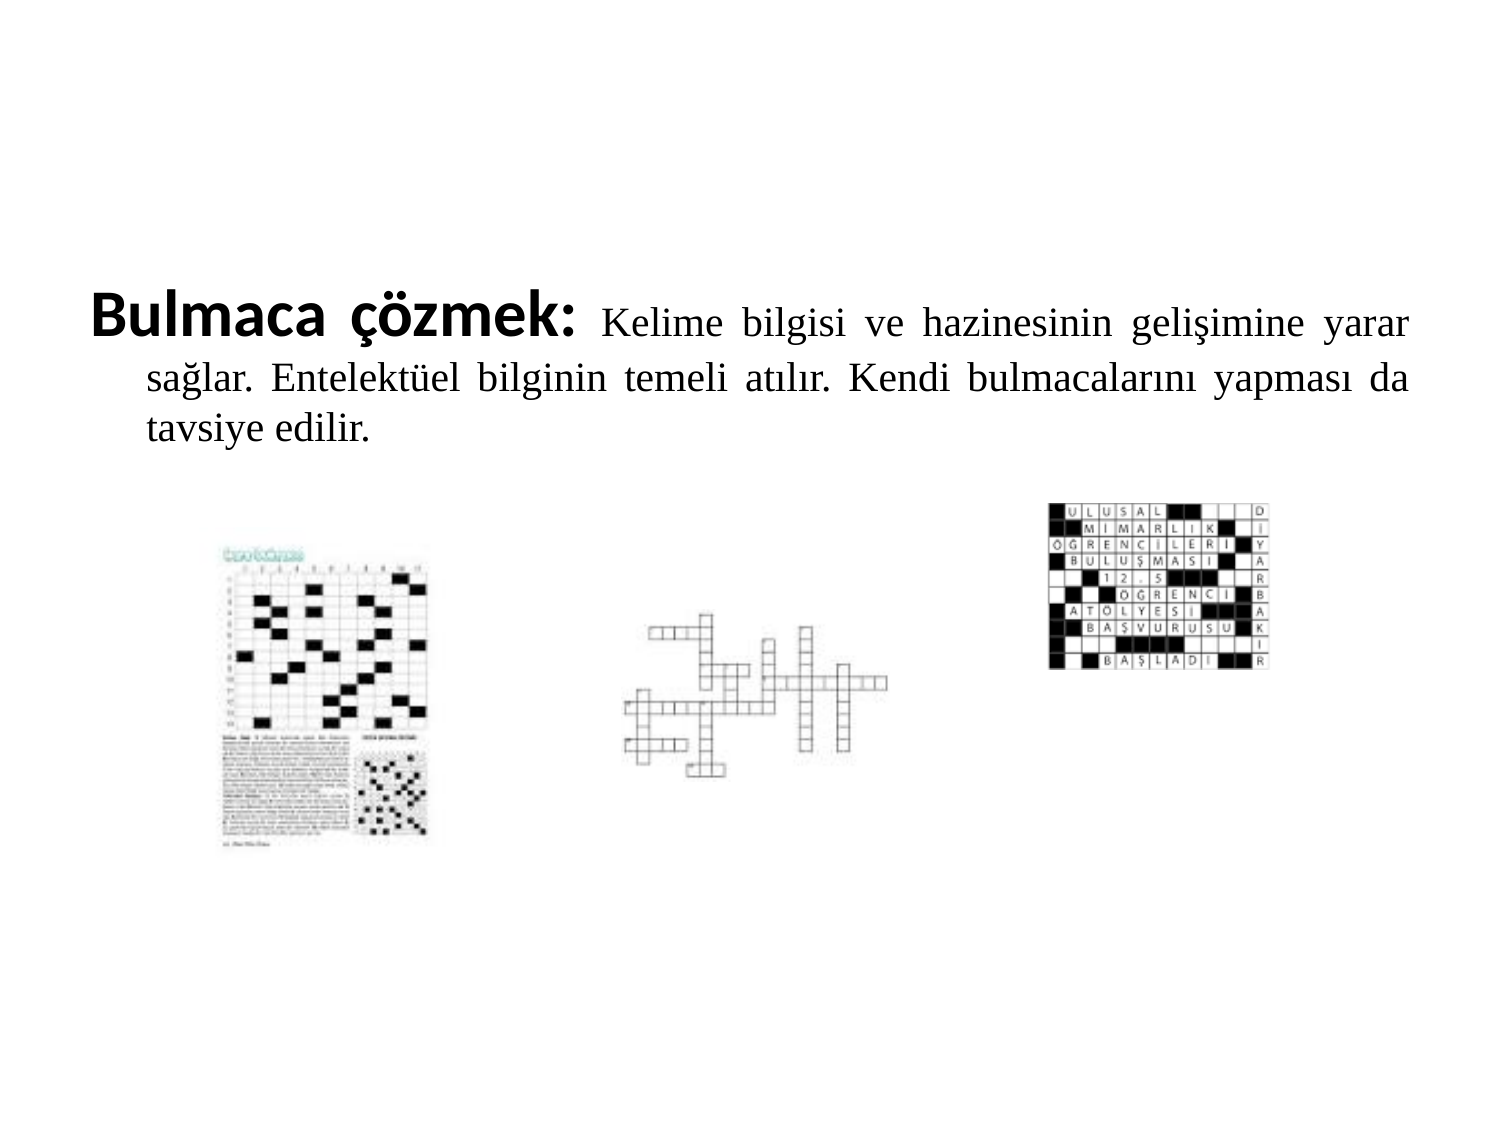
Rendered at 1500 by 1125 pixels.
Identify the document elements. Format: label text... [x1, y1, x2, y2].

picture [198, 527, 446, 861]
picture [1042, 503, 1278, 670]
picture [620, 609, 891, 783]
list Bulmaca çözmek: Kelime bilgisi ve hazinesinin gelişimine yarar sağlar. Entelektüel bilginin temeli atılır. Kendi bulmacalarını yapması da tavsiye edilir. [75, 262, 1425, 1005]
